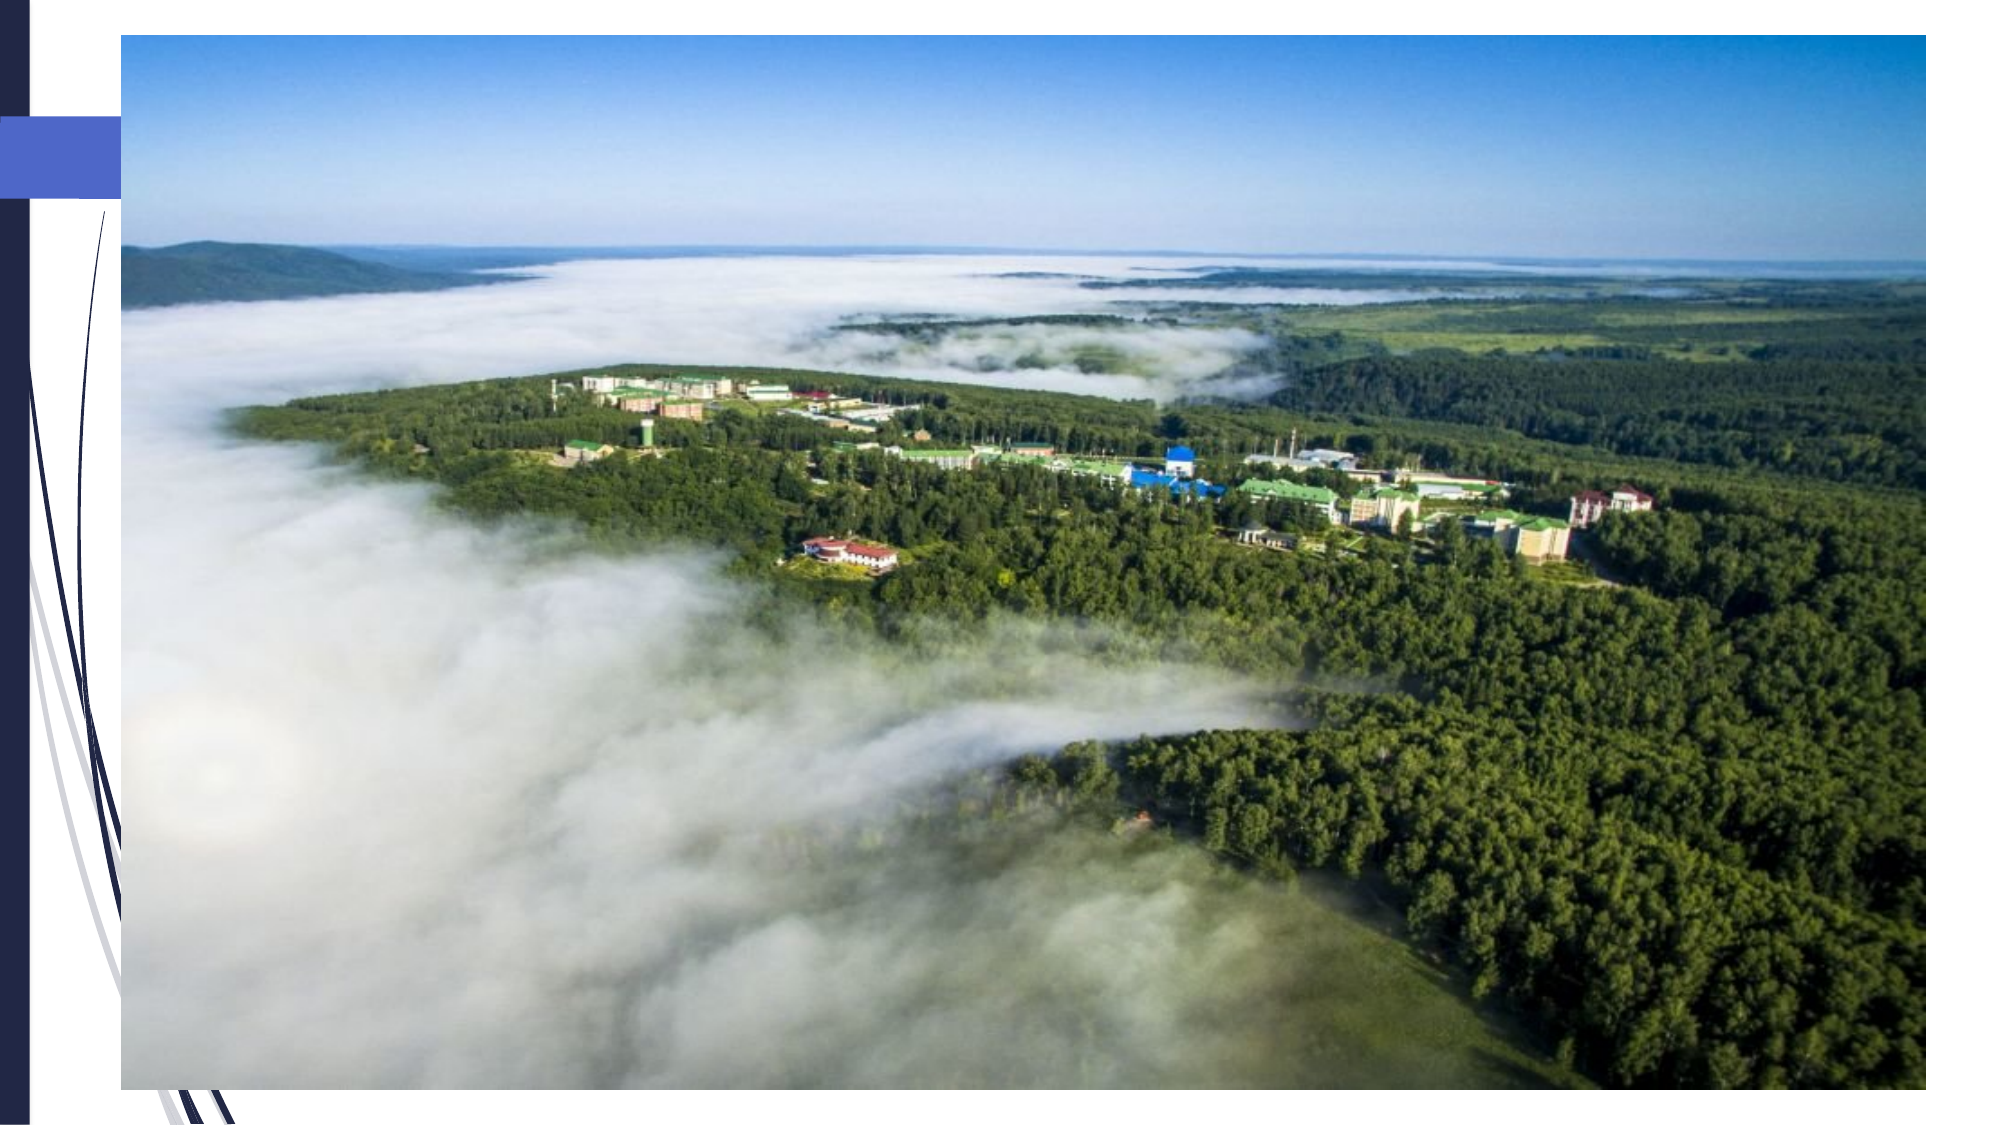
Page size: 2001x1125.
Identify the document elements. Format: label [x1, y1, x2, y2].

picture [120, 34, 1926, 1091]
